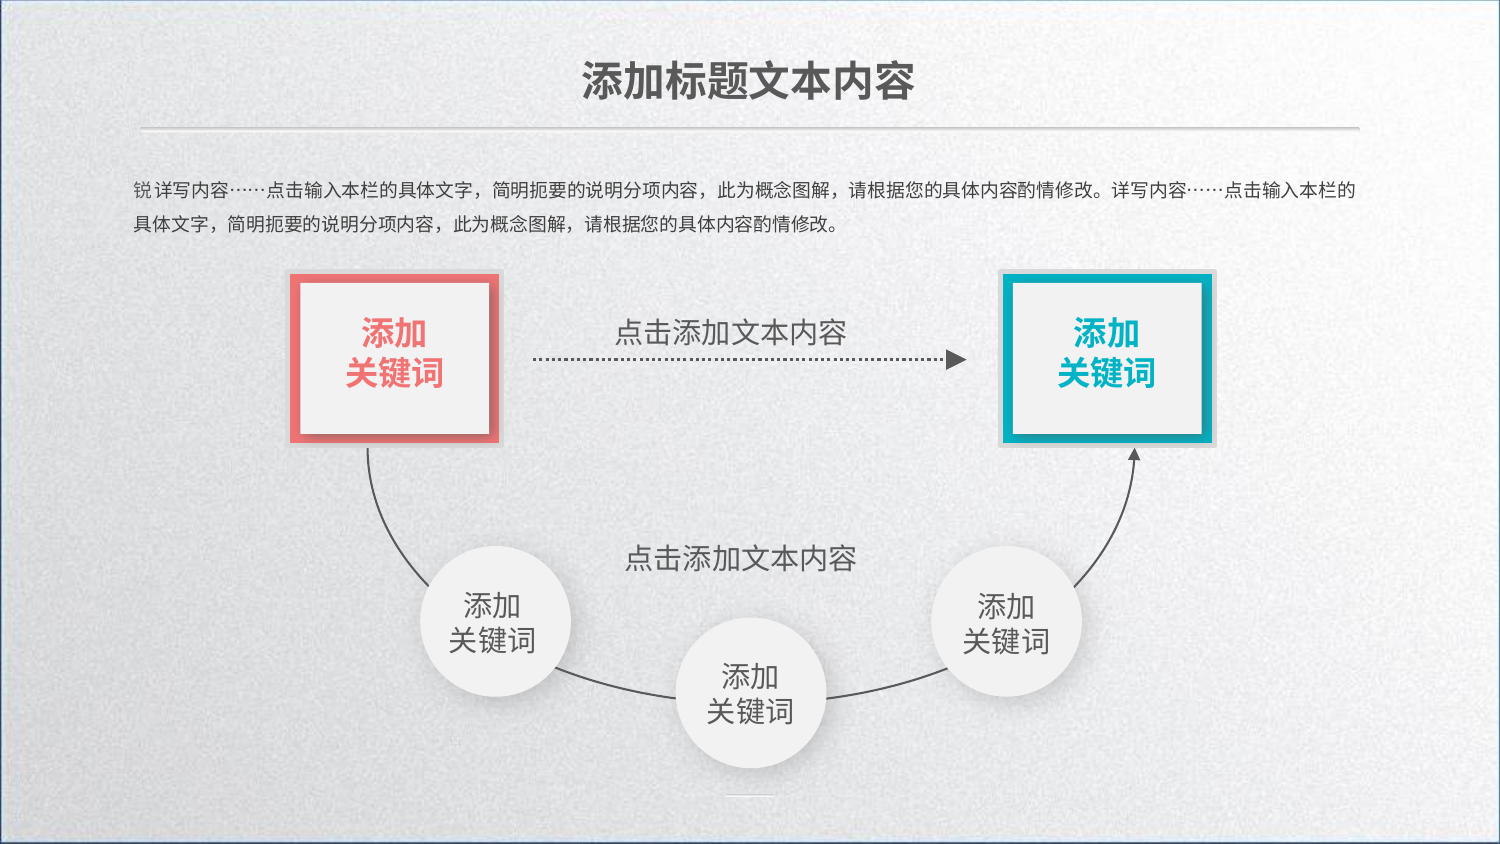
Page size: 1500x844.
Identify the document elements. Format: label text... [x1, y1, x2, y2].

text_box [673, 615, 829, 771]
text_box 添加 关键词 [432, 581, 554, 663]
text_box 点击添加文本内容 [602, 309, 897, 356]
text_box [365, 447, 1141, 700]
picture [0, 0, 1500, 844]
text_box [929, 543, 1085, 699]
text_box 添加 关键词 [945, 582, 1068, 664]
text_box 点击添加文本内容 [613, 535, 888, 582]
text_box 添加标题文本内容 [459, 49, 1038, 111]
text_box 添加 关键词 [690, 653, 812, 735]
text_box [418, 543, 574, 699]
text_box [1000, 271, 1215, 446]
text_box 锐详写内容……点击输入本栏的具体文字，简明扼要的说明分项内容，此为概念图解，请根据您的具体内容酌情修改。详写内容……点击输入本栏的具体文字，简明扼要的说明分项内容，此为概念图解，请根据您的具体内容酌情修改。 [122, 162, 1374, 242]
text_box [287, 271, 502, 446]
